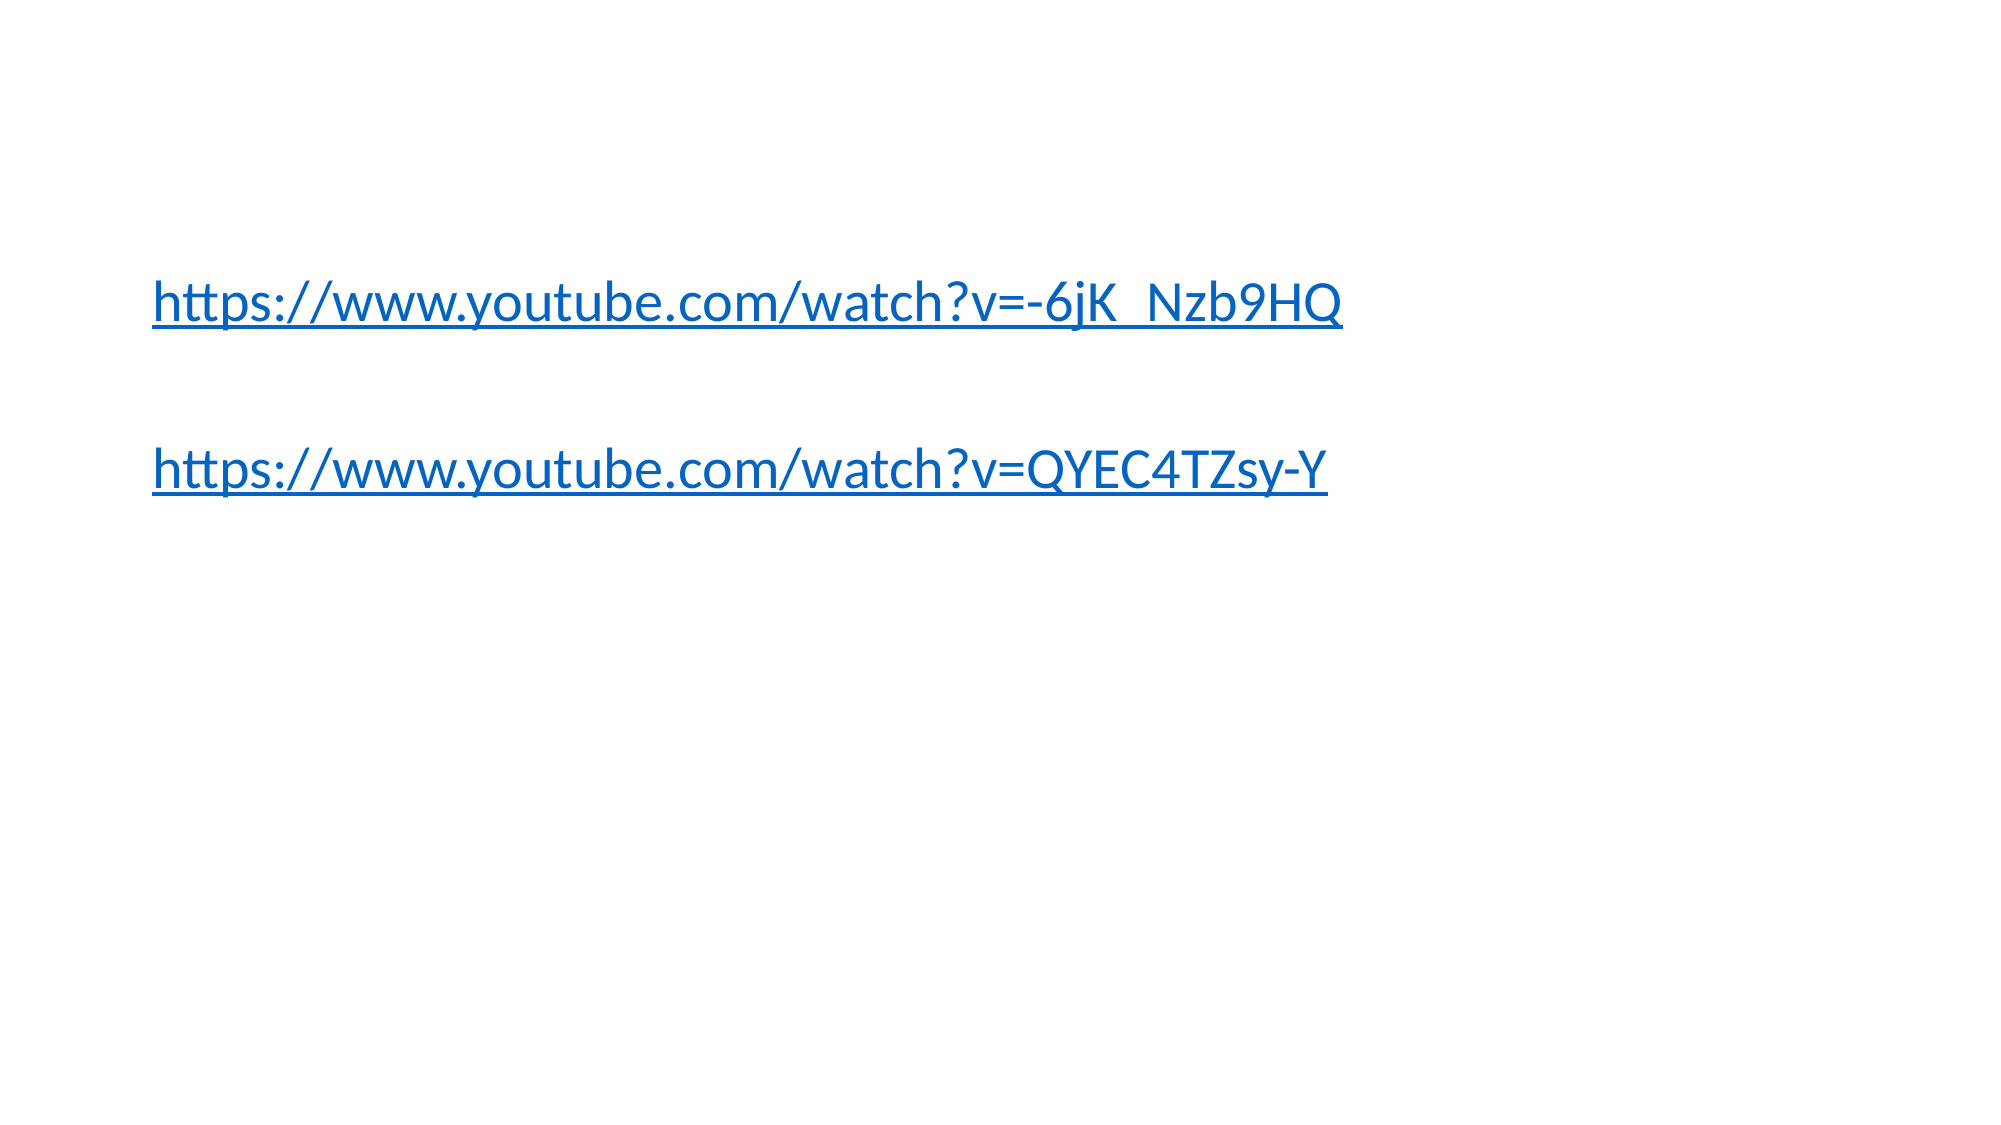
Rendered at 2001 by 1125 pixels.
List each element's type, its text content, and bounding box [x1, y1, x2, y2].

list https://www.youtube.com/watch?v=-6jK_Nzb9HQ https://www.youtube.com/watch?v=QYEC4TZsy-Y [137, 88, 1863, 1014]
